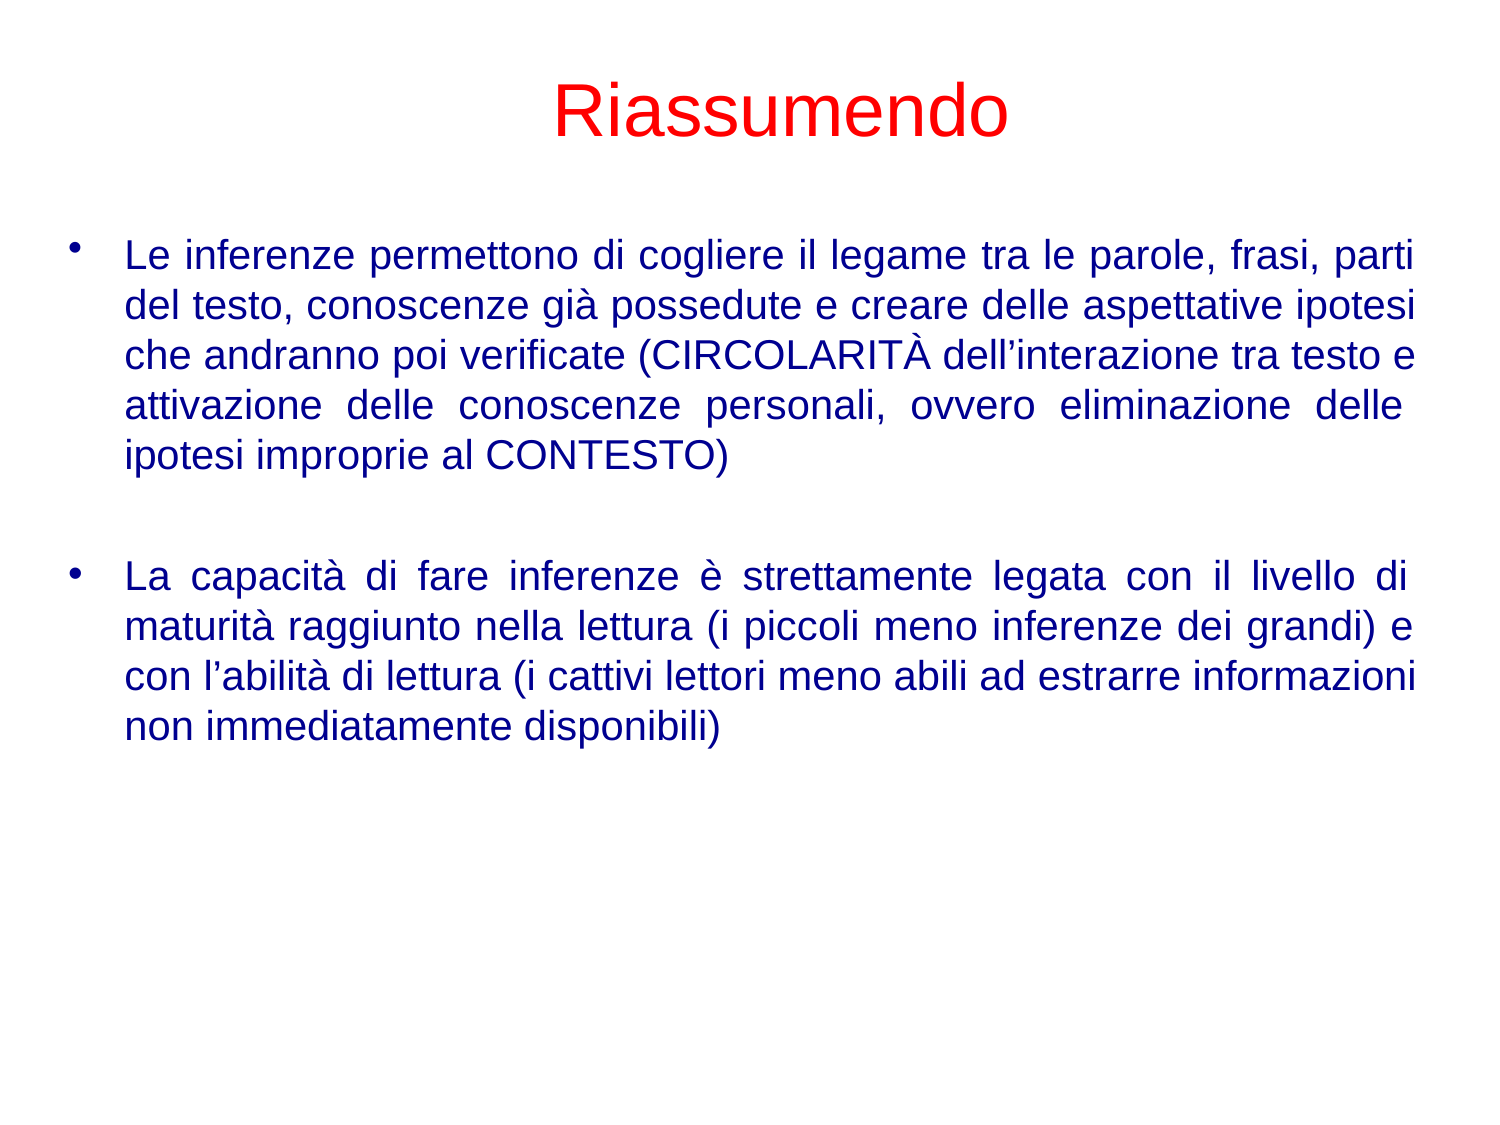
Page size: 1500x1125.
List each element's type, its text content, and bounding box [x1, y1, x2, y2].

title Riassumendo [550, 59, 1081, 225]
text_box Le inferenze permettono di cogliere il legame tra le parole, frasi, parti del testo, conoscenze già possedute e creare delle aspettative ipotesi che andranno poi verificate (CIRCOLARITÀ dell’interazione tra testo e attivazione delle conoscenze personali, ovvero eliminazione delle ipotesi improprie al CONTESTO) La capacità di fare inferenze è strettamente legata con il livello di maturità raggiunto nella lettura (i piccoli meno inferenze dei grandi) e con l’abilità di lettura (i cattivi lettori meno abili ad estrarre informazioni non immediatamente disponibili) [66, 225, 1429, 749]
